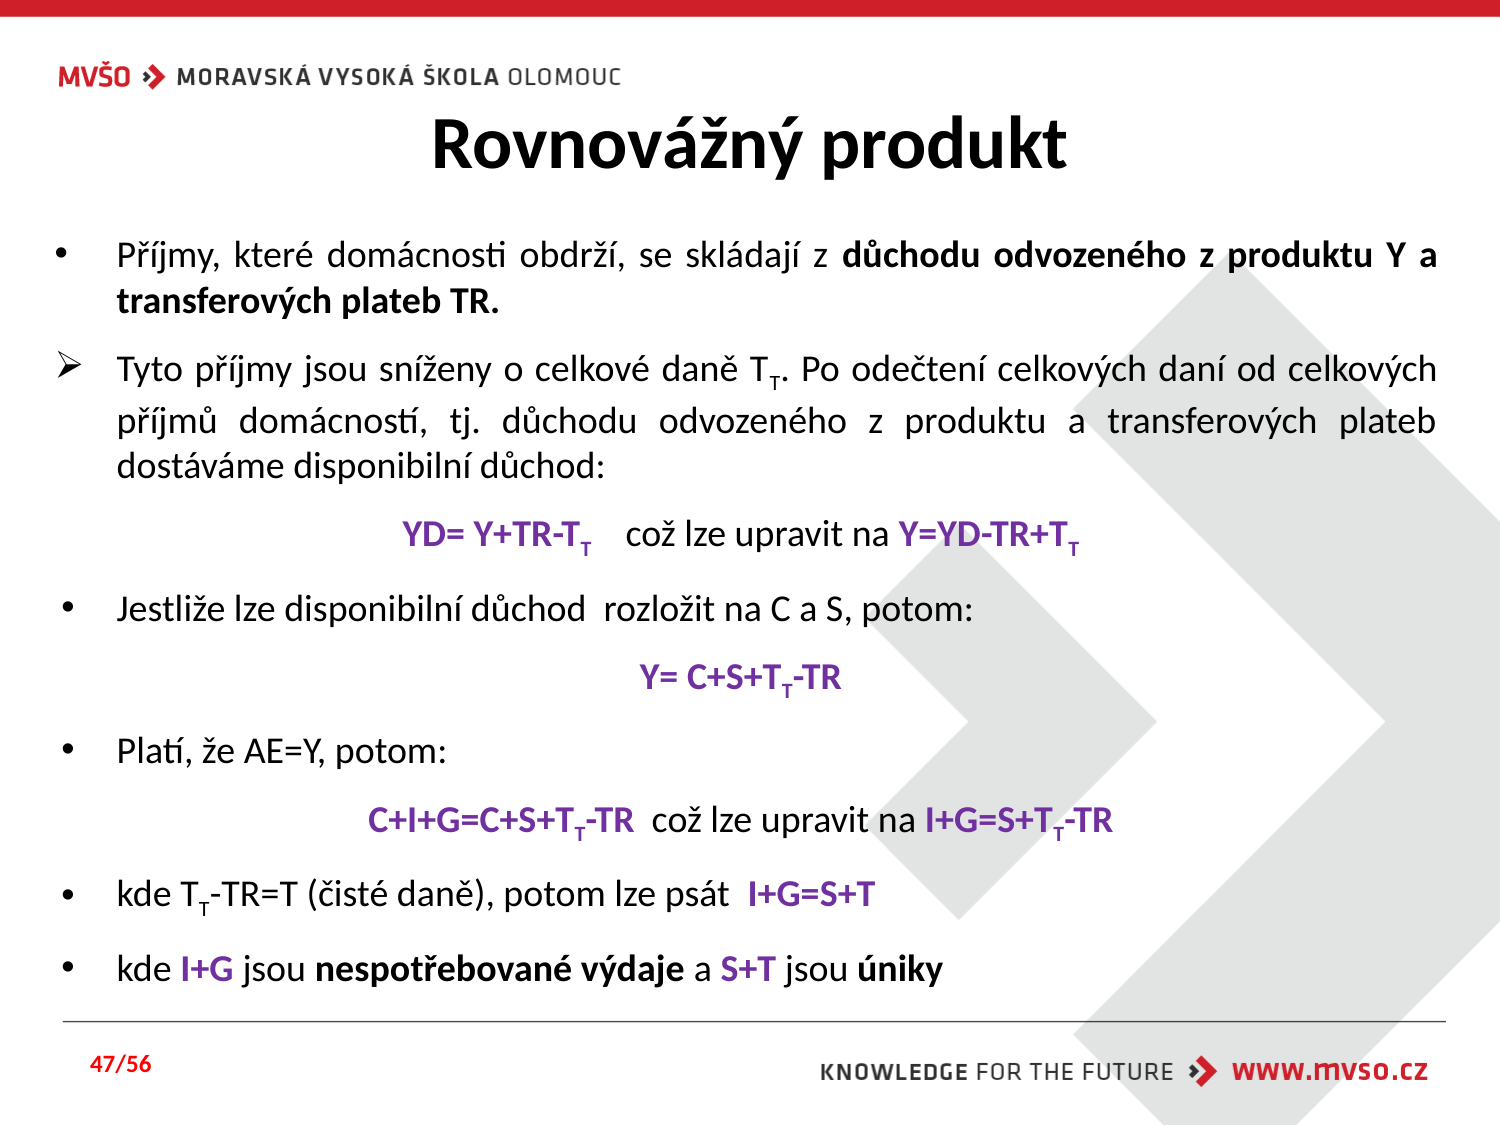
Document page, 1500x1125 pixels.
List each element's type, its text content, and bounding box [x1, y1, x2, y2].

title Rovnovážný produkt [75, 45, 1425, 222]
picture [0, 0, 1500, 1125]
list Příjmy, které domácnosti obdrží, se skládají z důchodu odvozeného z produktu Y a transferových plateb TR. Tyto příjmy jsou sníženy o celkové daně TT. Po odečtení celkových daní od celkových příjmů domácností, tj. důchodu odvozeného z produktu a transferových plateb dostáváme disponibilní důchod: YD= Y+TR-TT což lze upravit na Y=YD-TR+TT Jestliže lze disponibilní důchod rozložit na C a S, potom: Y= C+S+TT-TR Platí, že AE=Y, potom: C+I+G=C+S+TT-TR což lze upravit na I+G=S+TT-TR kde TT-TR=T (čisté daně), potom lze psát I+G=S+T kde I+G jsou nespotřebované výdaje a S+T jsou úniky [27, 222, 1454, 1000]
text_box 47/56 [74, 1040, 213, 1085]
